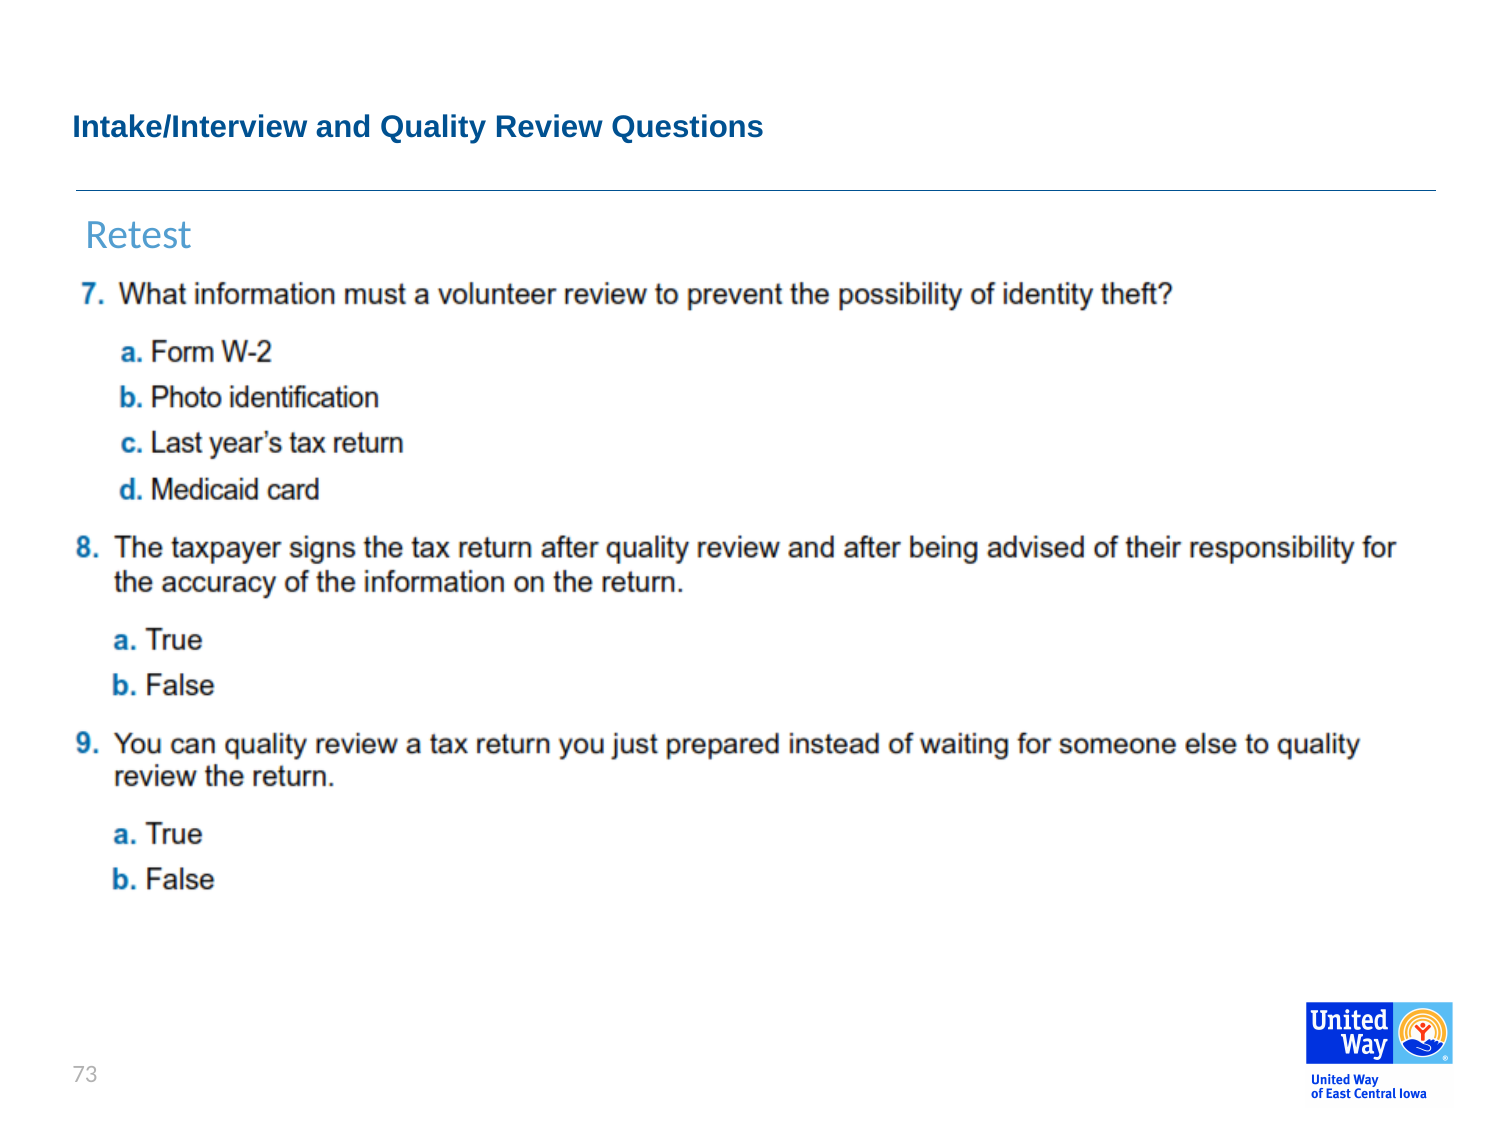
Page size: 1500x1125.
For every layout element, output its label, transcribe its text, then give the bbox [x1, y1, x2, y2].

title Intake/Interview and Quality Review Questions [57, 103, 1449, 191]
picture [71, 528, 1417, 910]
picture [1305, 1001, 1454, 1108]
slide_number 73 [57, 1042, 395, 1103]
picture [70, 273, 1195, 514]
text_box Retest [70, 199, 1369, 264]
